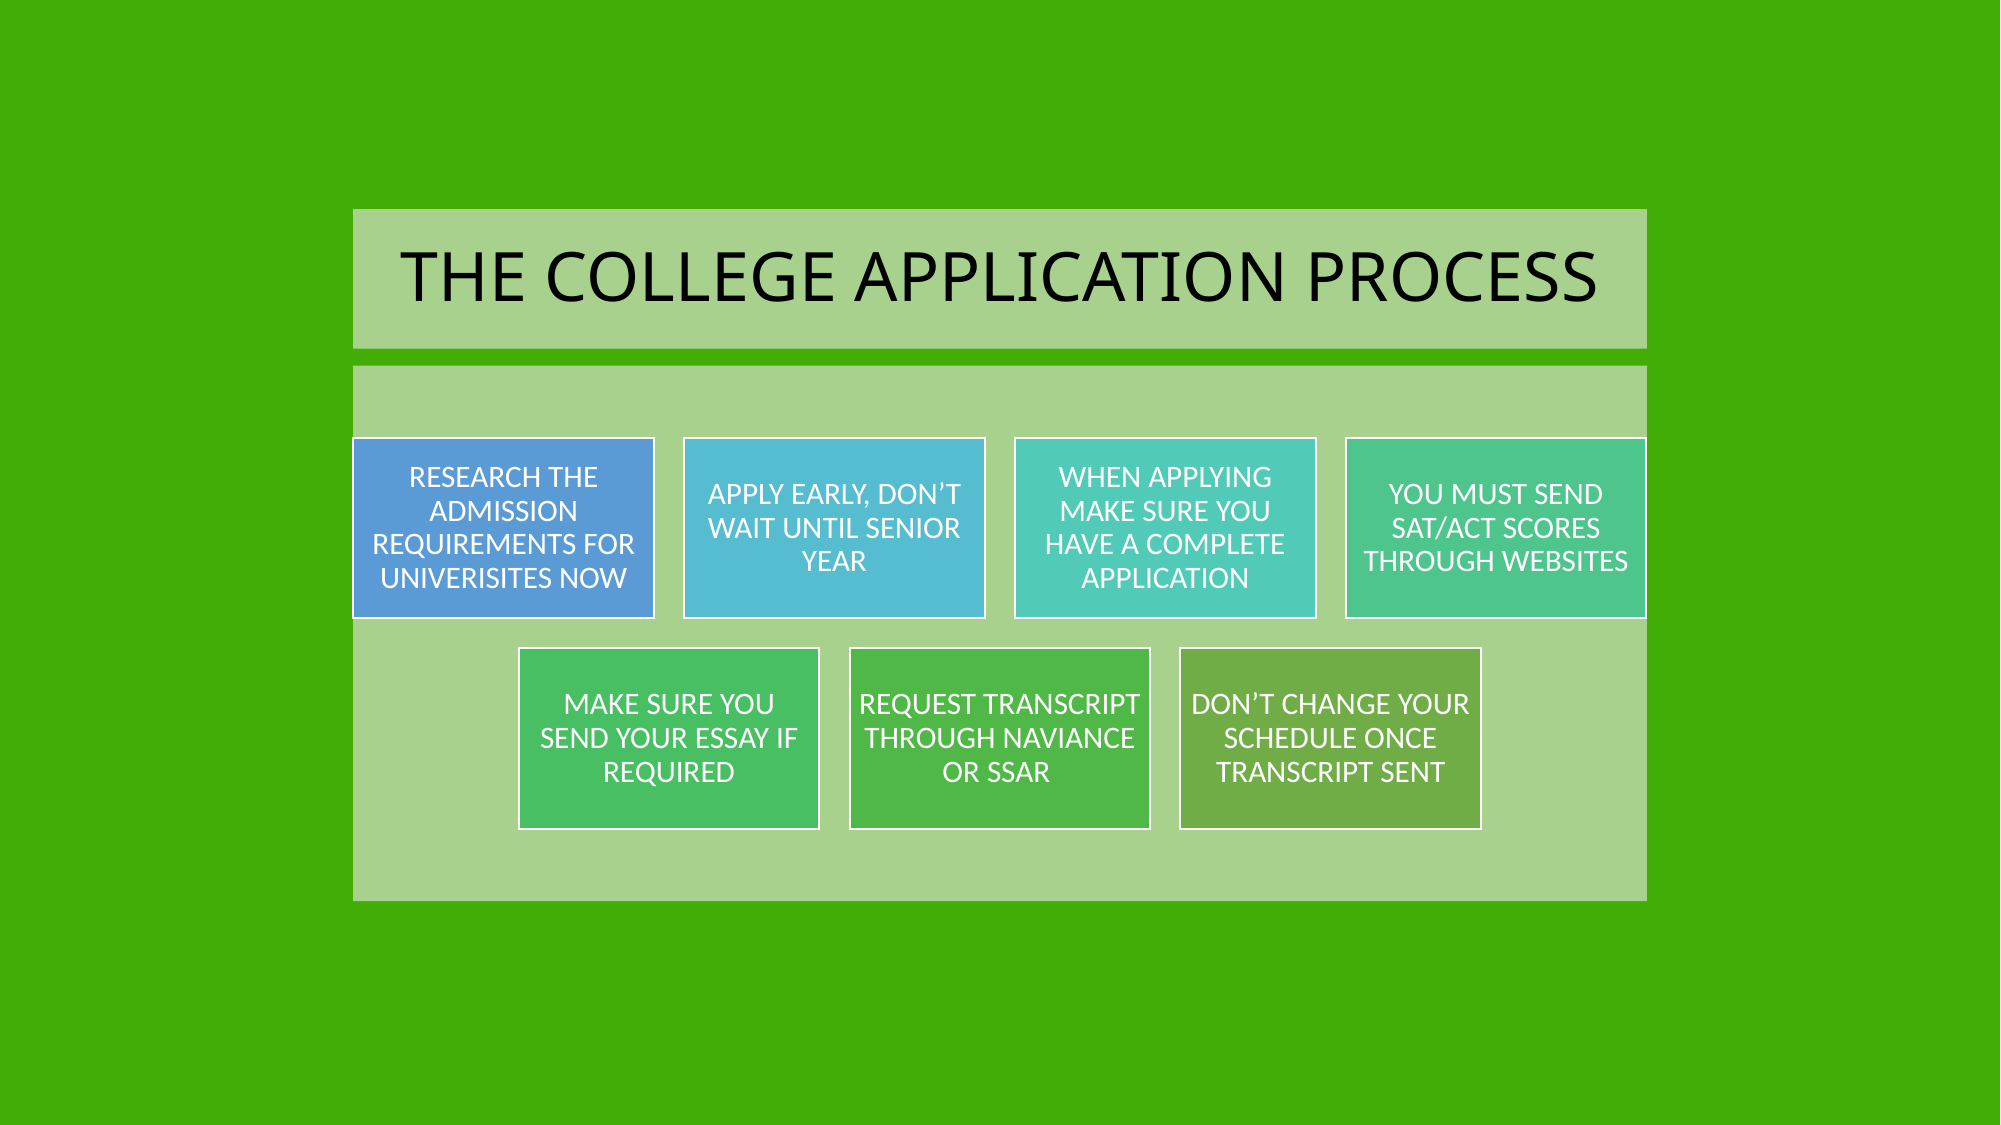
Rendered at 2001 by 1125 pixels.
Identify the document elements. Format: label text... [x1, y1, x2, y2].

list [353, 365, 1647, 902]
title THE COLLEGE APPLICATION PROCESS [353, 209, 1647, 349]
text_box [249, 140, 1751, 985]
